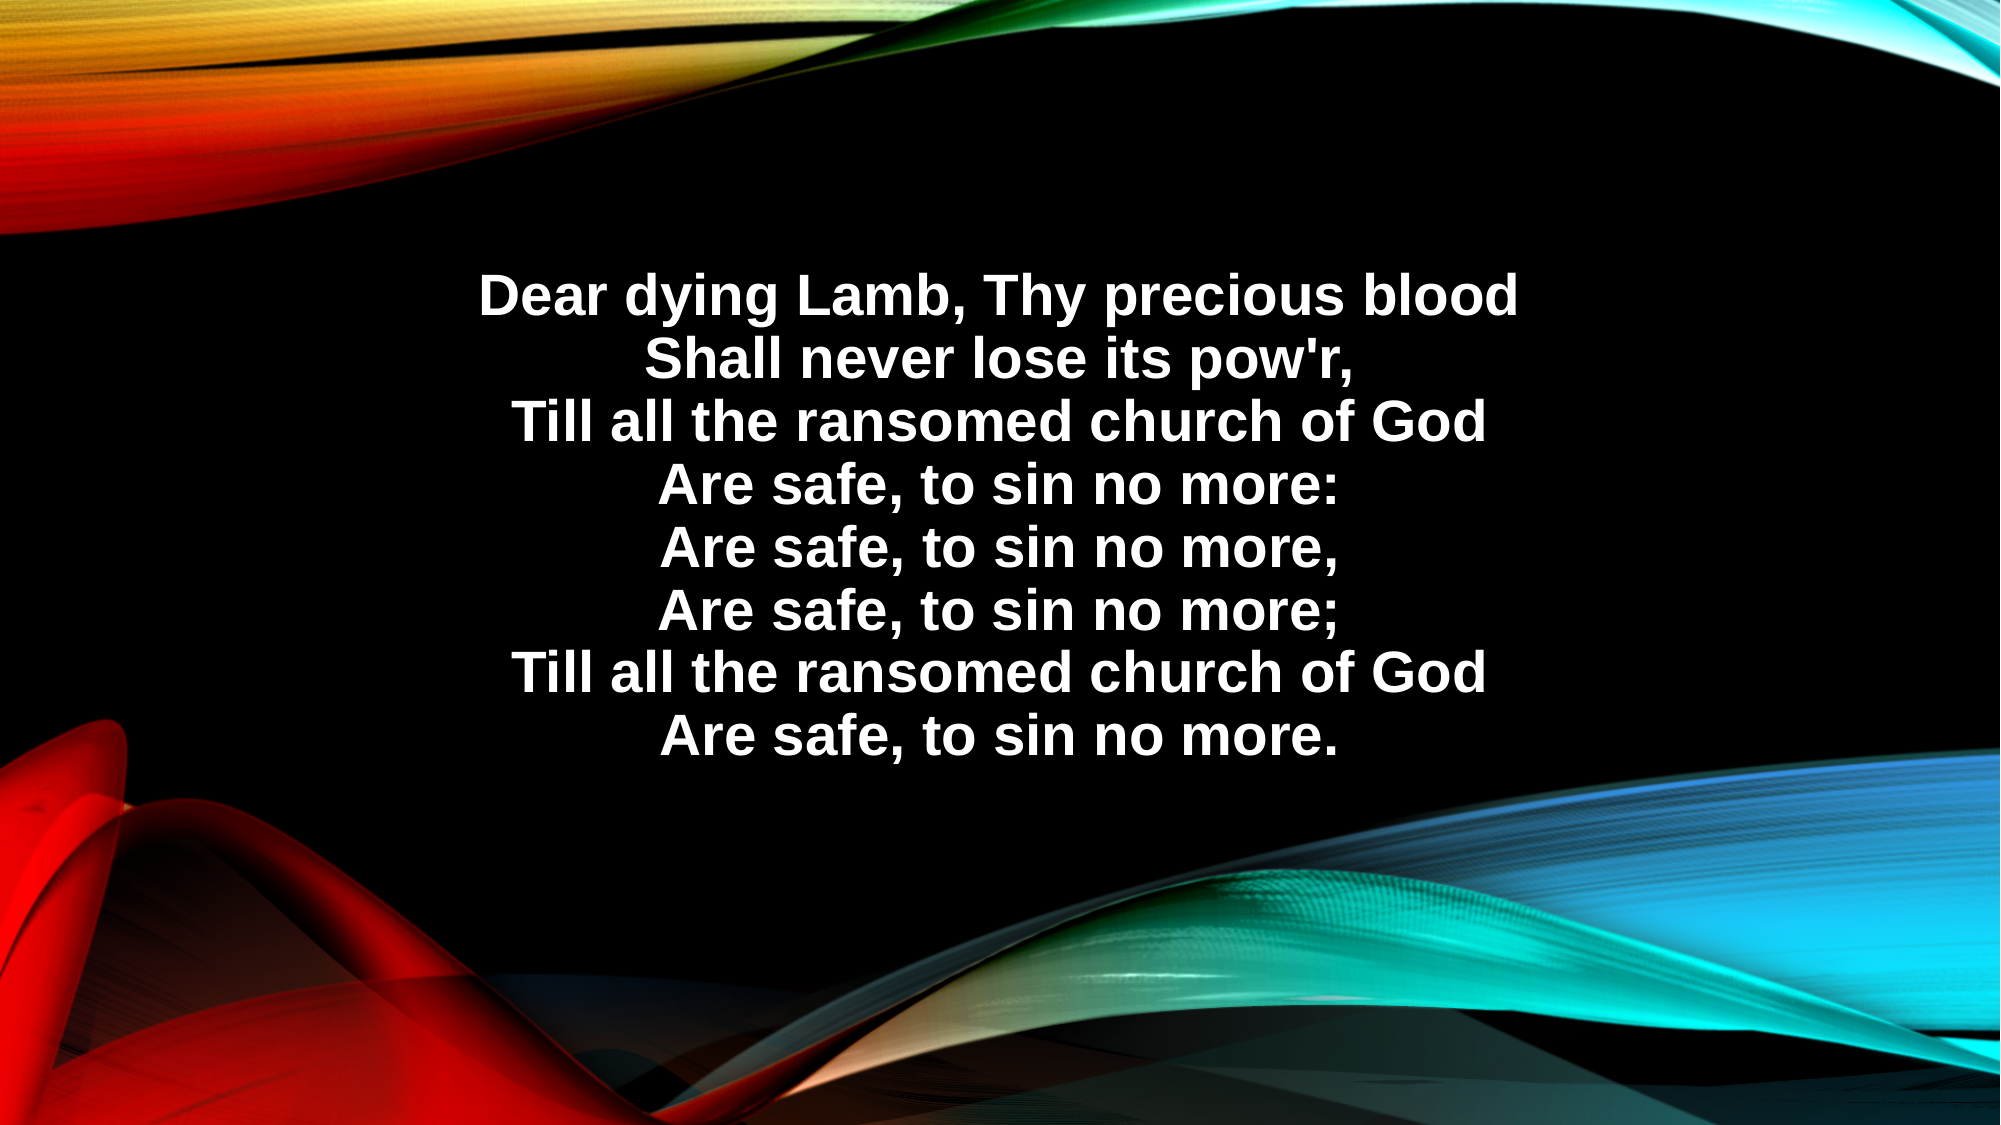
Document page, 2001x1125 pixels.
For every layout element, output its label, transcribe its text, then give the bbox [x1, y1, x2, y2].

subtitle Dear dying Lamb, Thy precious blood Shall never lose its pow'r, Till all the ransomed church of God Are safe, to sin no more: Are safe, to sin no more, Are safe, to sin no more; Till all the ransomed church of God Are safe, to sin no more. [0, 0, 2000, 1125]
